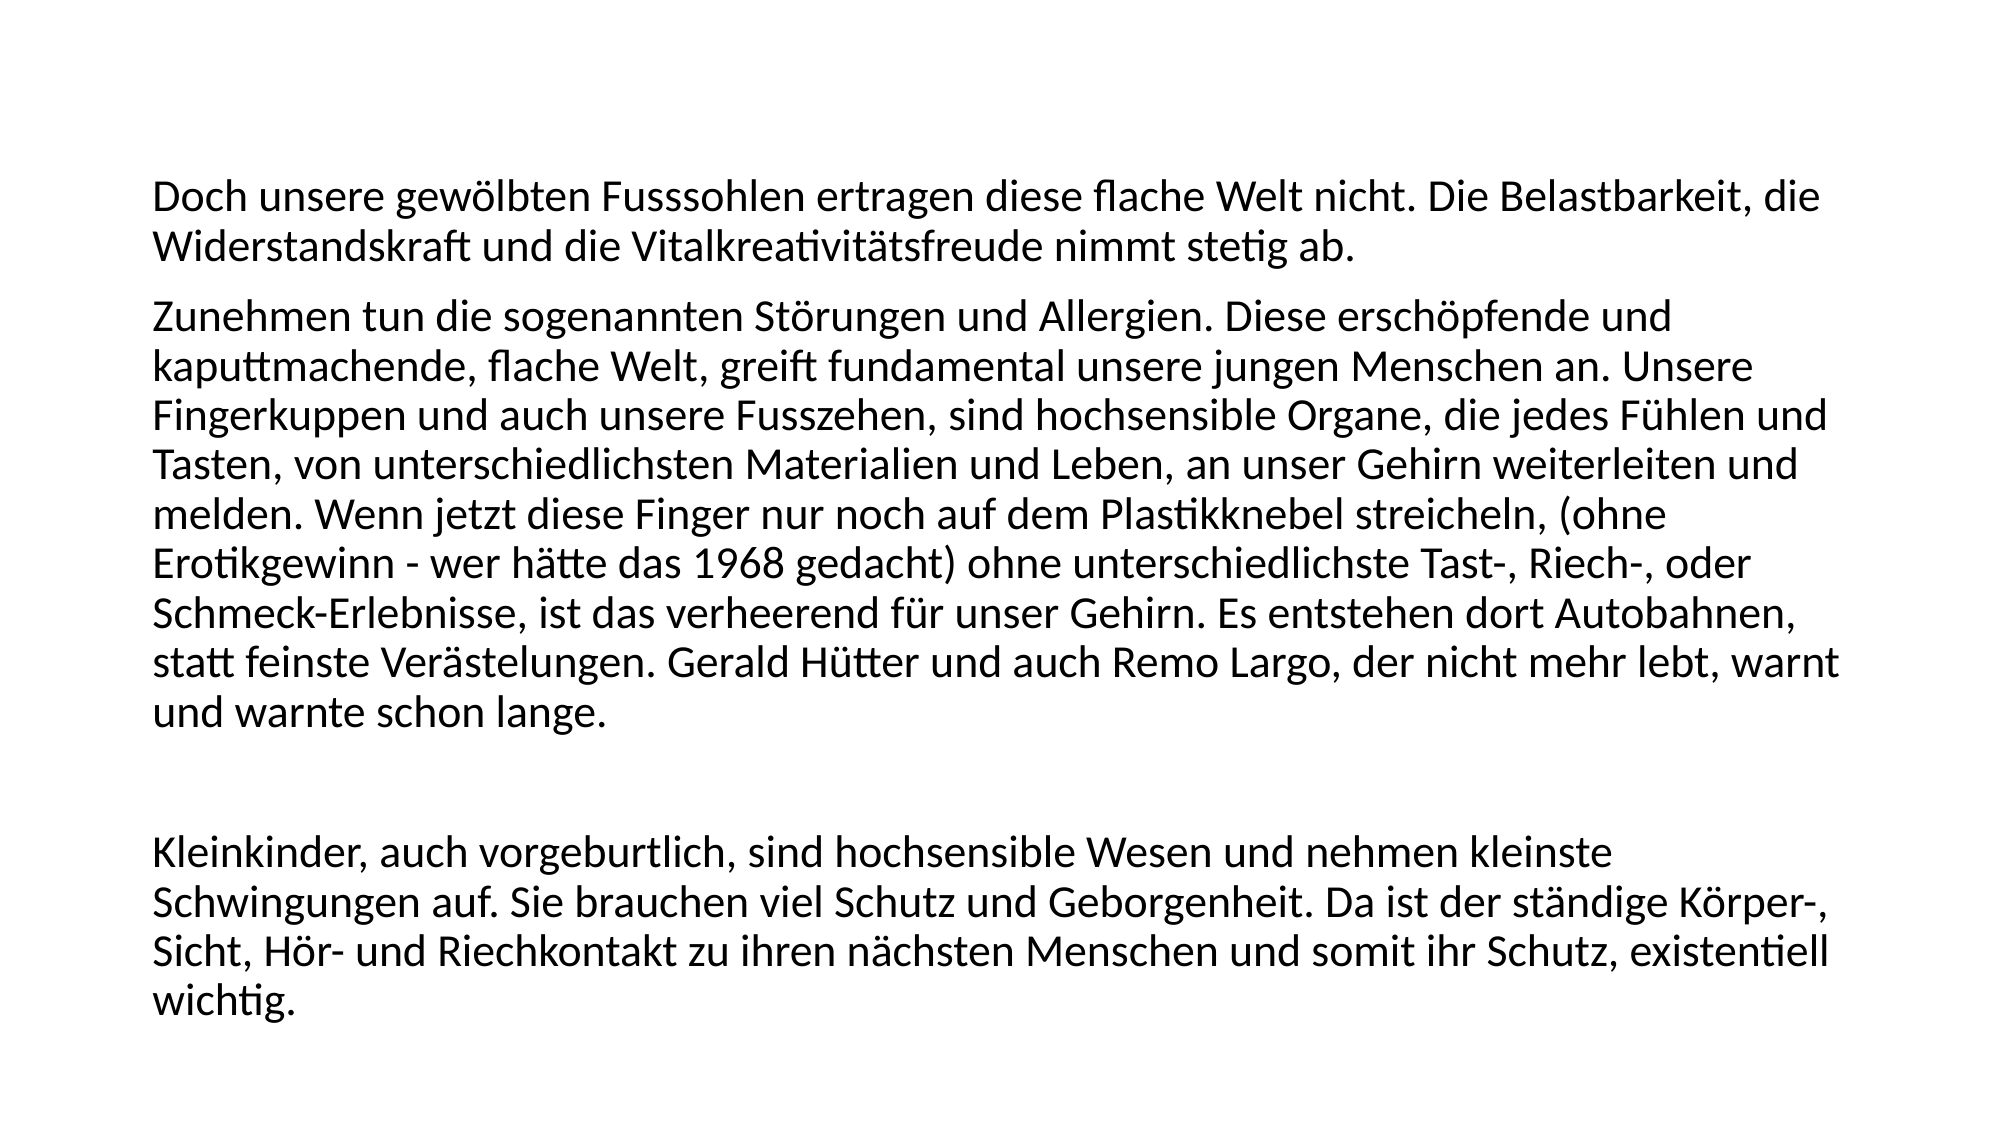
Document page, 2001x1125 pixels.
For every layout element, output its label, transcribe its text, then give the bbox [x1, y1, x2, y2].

list Doch unsere gewölbten Fusssohlen ertragen diese flache Welt nicht. Die Belastbarkeit, die Widerstandskraft und die Vitalkreativitätsfreude nimmt stetig ab. Zunehmen tun die sogenannten Störungen und Allergien. Diese erschöpfende und kaputtmachende, flache Welt, greift fundamental unsere jungen Menschen an. Unsere Fingerkuppen und auch unsere Fusszehen, sind hochsensible Organe, die jedes Fühlen und Tasten, von unterschiedlichsten Materialien und Leben, an unser Gehirn weiterleiten und melden. Wenn jetzt diese Finger nur noch auf dem Plastikknebel streicheln, (ohne Erotikgewinn - wer hätte das 1968 gedacht) ohne unterschiedlichste Tast-, Riech-, oder Schmeck-Erlebnisse, ist das verheerend für unser Gehirn. Es entstehen dort Autobahnen, statt feinste Verästelungen. Gerald Hütter und auch Remo Largo, der nicht mehr lebt, warnt und warnte schon lange. Kleinkinder, auch vorgeburtlich, sind hochsensible Wesen und nehmen kleinste Schwingungen auf. Sie brauchen viel Schutz und Geborgenheit. Da ist der ständige Körper-, Sicht, Hör- und Riechkontakt zu ihren nächsten Menschen und somit ihr Schutz, existentiell wichtig. [137, 164, 1863, 1045]
